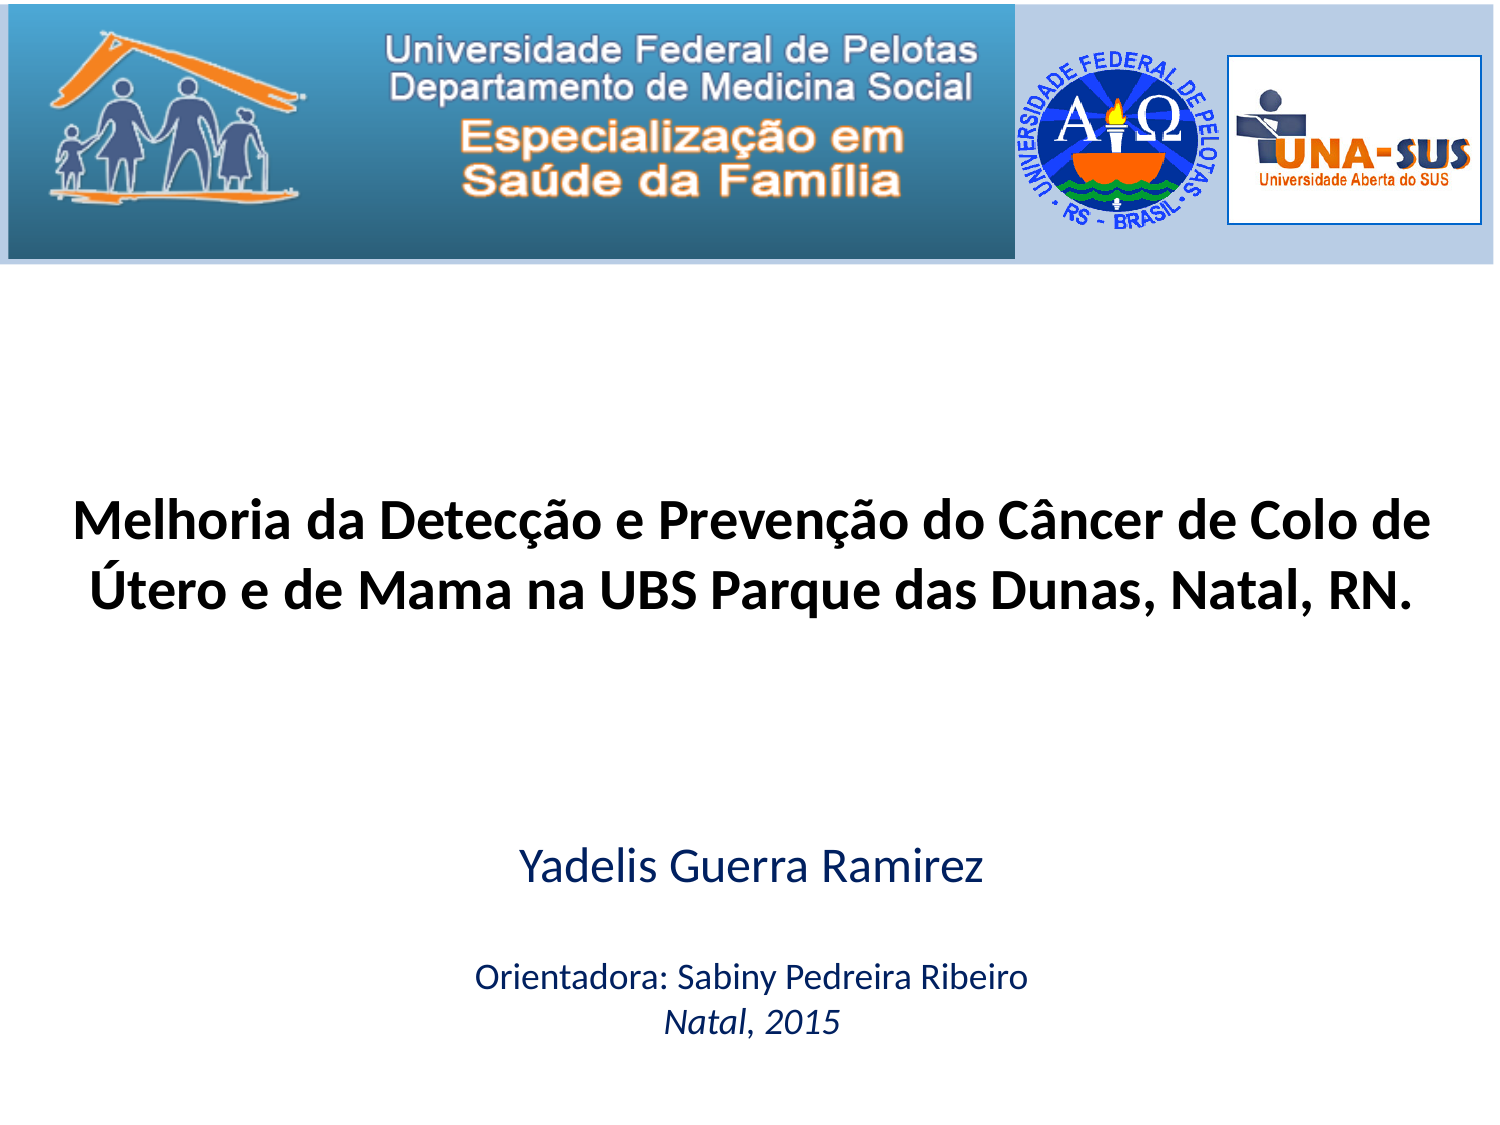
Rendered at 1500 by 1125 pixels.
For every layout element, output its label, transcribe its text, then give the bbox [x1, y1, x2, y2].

picture [8, 4, 1016, 260]
picture [1227, 54, 1482, 225]
title Melhoria da Detecção e Prevenção do Câncer de Colo de Útero e de Mama na UBS Parque das Dunas, Natal, RN. [15, 444, 1489, 728]
text_box [0, 4, 6, 265]
picture [1017, 50, 1219, 229]
text_box Yadelis Guerra Ramirez Orientadora: Sabiny Pedreira Ribeiro Natal, 2015 [4, 824, 1500, 1050]
text_box [1018, 4, 1494, 265]
